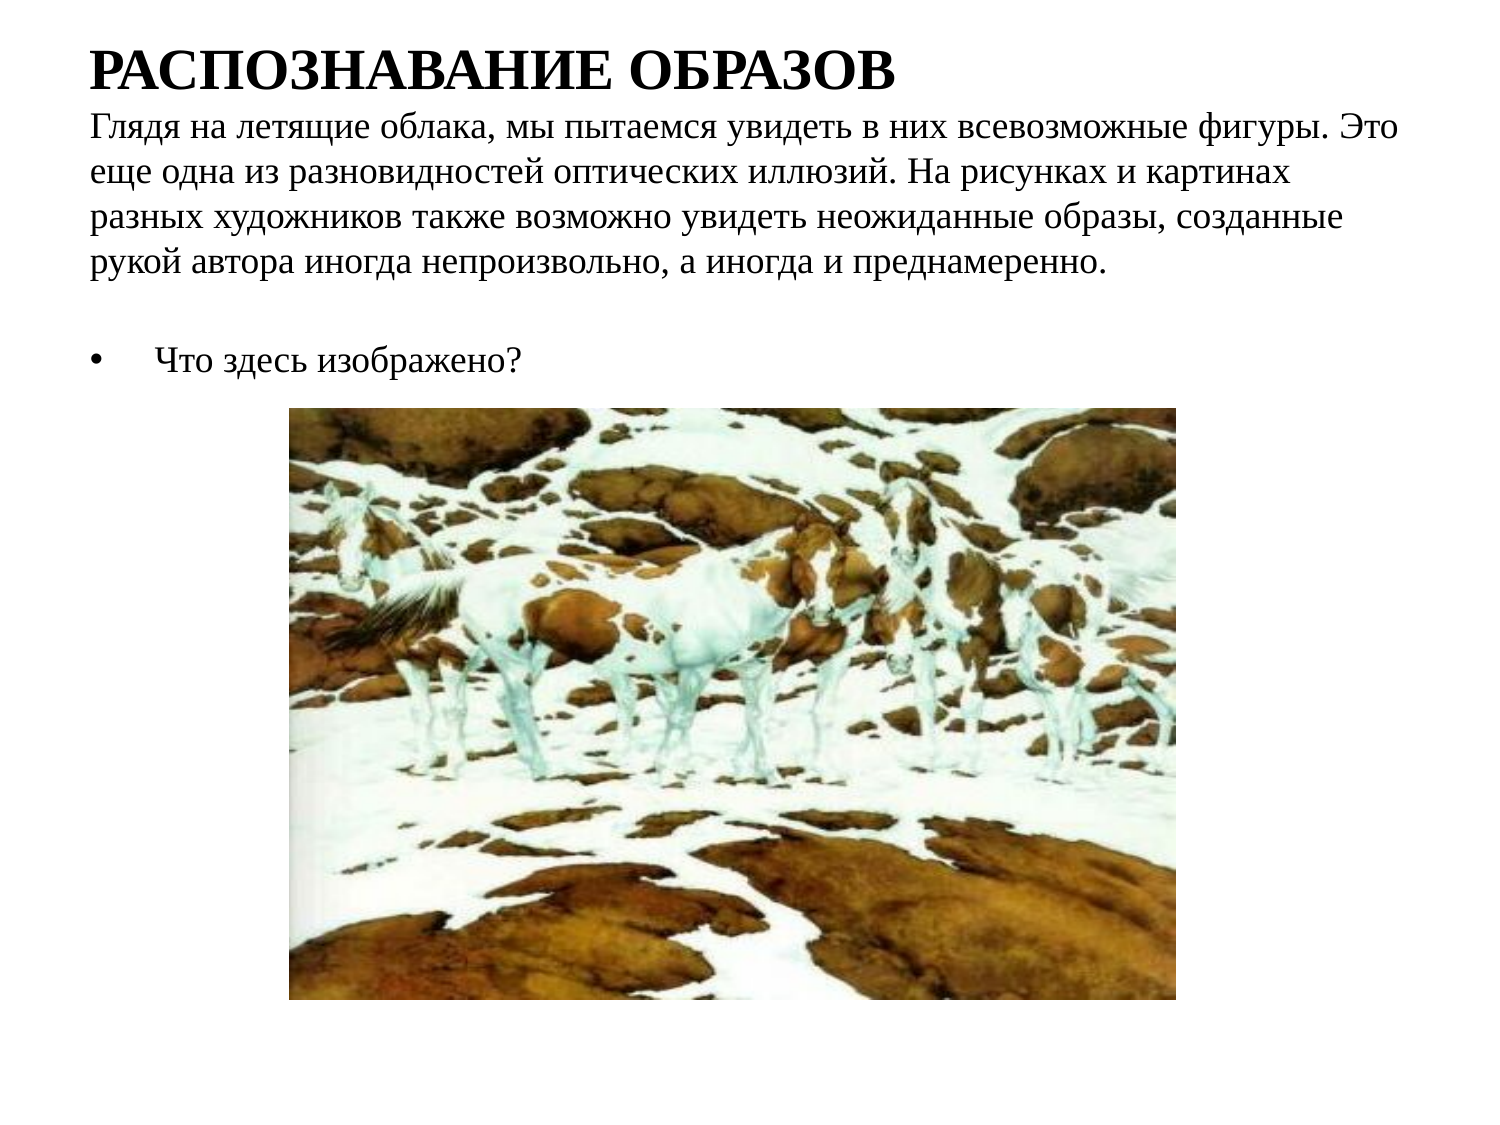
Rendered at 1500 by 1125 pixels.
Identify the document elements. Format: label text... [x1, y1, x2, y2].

text_box Что здесь изображено? [74, 328, 1425, 1005]
picture [288, 408, 1176, 1000]
text_box РАСПОЗНАВАНИЕ ОБРАЗОВ Глядя на летящие облака, мы пытаемся увидеть в них всевозможные фигуры. Это еще одна из разновидностей оптических иллюзий. На рисунках и картинах разных художников также возможно увидеть неожиданные образы, созданные рукой автора иногда непроизвольно, а иногда и преднамеренно. [74, 78, 1425, 279]
